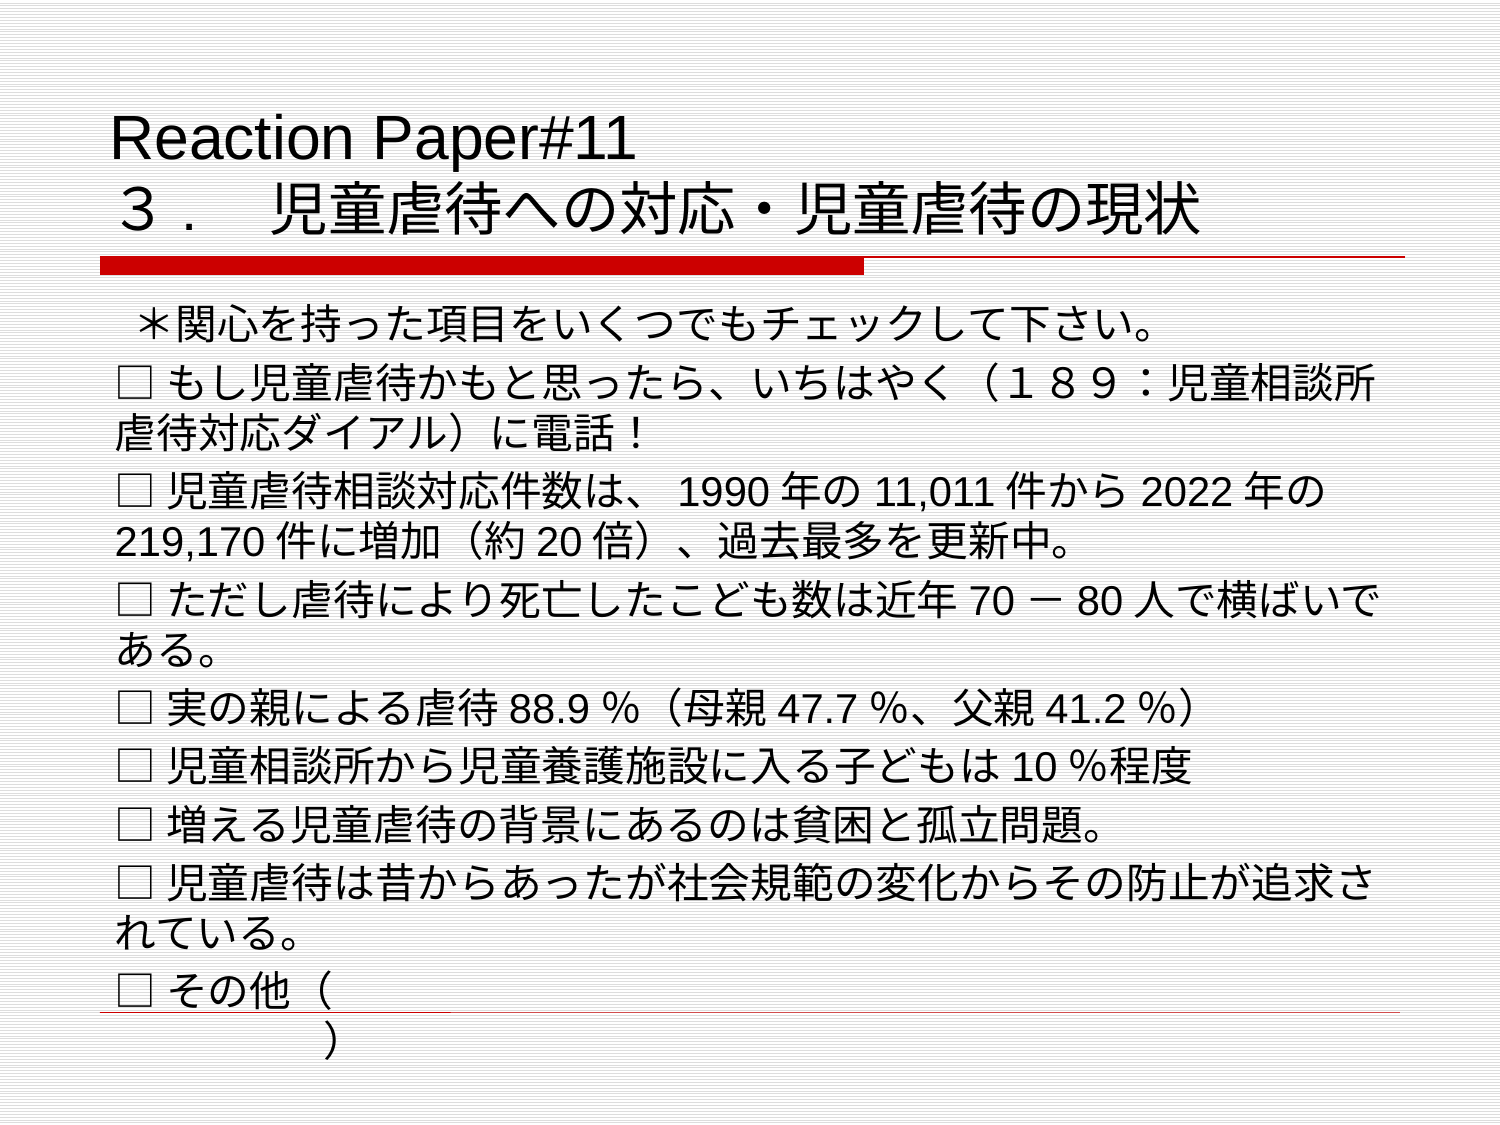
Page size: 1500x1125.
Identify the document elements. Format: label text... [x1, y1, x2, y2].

list ＊関心を持った項目をいくつでもチェックして下さい。 □もし児童虐待かもと思ったら、いちはやく（１８９：児童相談所虐待対応ダイアル）に電話！ □児童虐待相談対応件数は、1990年の11,011件から2022年の219,170件に増加（約20倍）、過去最多を更新中。 □ただし虐待により死亡したこども数は近年70－80人で横ばいである。 □実の親による虐待88.9％（母親47.7％、父親41.2％） □児童相談所から児童養護施設に入る子どもは10％程度 □増える児童虐待の背景にあるのは貧困と孤立問題。 □児童虐待は昔からあったが社会規範の変化からその防止が追求されている。 □その他（ ） [99, 290, 1413, 1012]
title Reaction Paper#11 ３. 児童虐待への対応・児童虐待の現状 [93, 66, 1407, 250]
